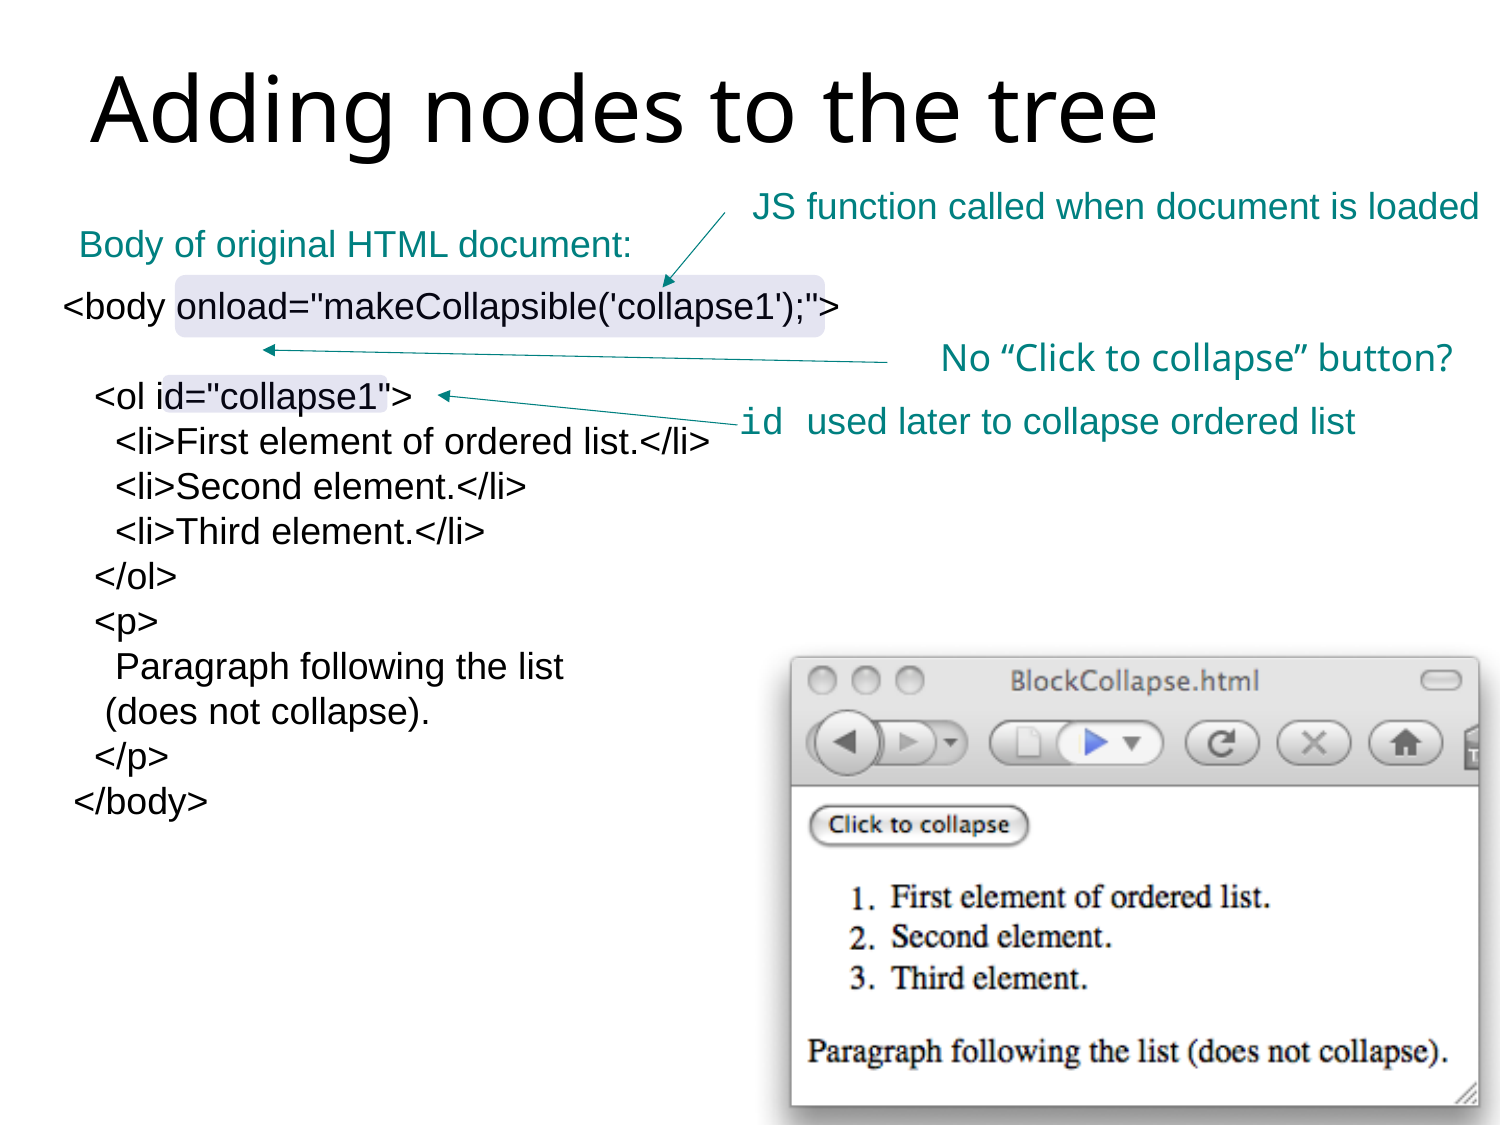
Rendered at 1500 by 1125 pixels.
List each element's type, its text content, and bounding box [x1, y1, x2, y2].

text_box No “Click to collapse” button? [925, 326, 1469, 387]
text_box [174, 274, 826, 338]
text_box [437, 389, 738, 426]
picture [749, 637, 1500, 1125]
text_box JS function called when document is loaded [737, 174, 1496, 235]
text_box [162, 374, 388, 413]
text_box [662, 212, 726, 288]
text_box [262, 343, 888, 363]
text_box <body onload="makeCollapsible('collapse1');"> <ol id="collapse1"> <li>First element of ordered list.</li> <li>Second element.</li> <li>Third element.</li> </ol> <p> Paragraph following the list (does not collapse). </p> </body> [37, 274, 1125, 830]
text_box Body of original HTML document: [63, 212, 648, 273]
title Adding nodes to the tree [74, 12, 1426, 201]
text_box id used later to collapse ordered list [724, 389, 1371, 450]
